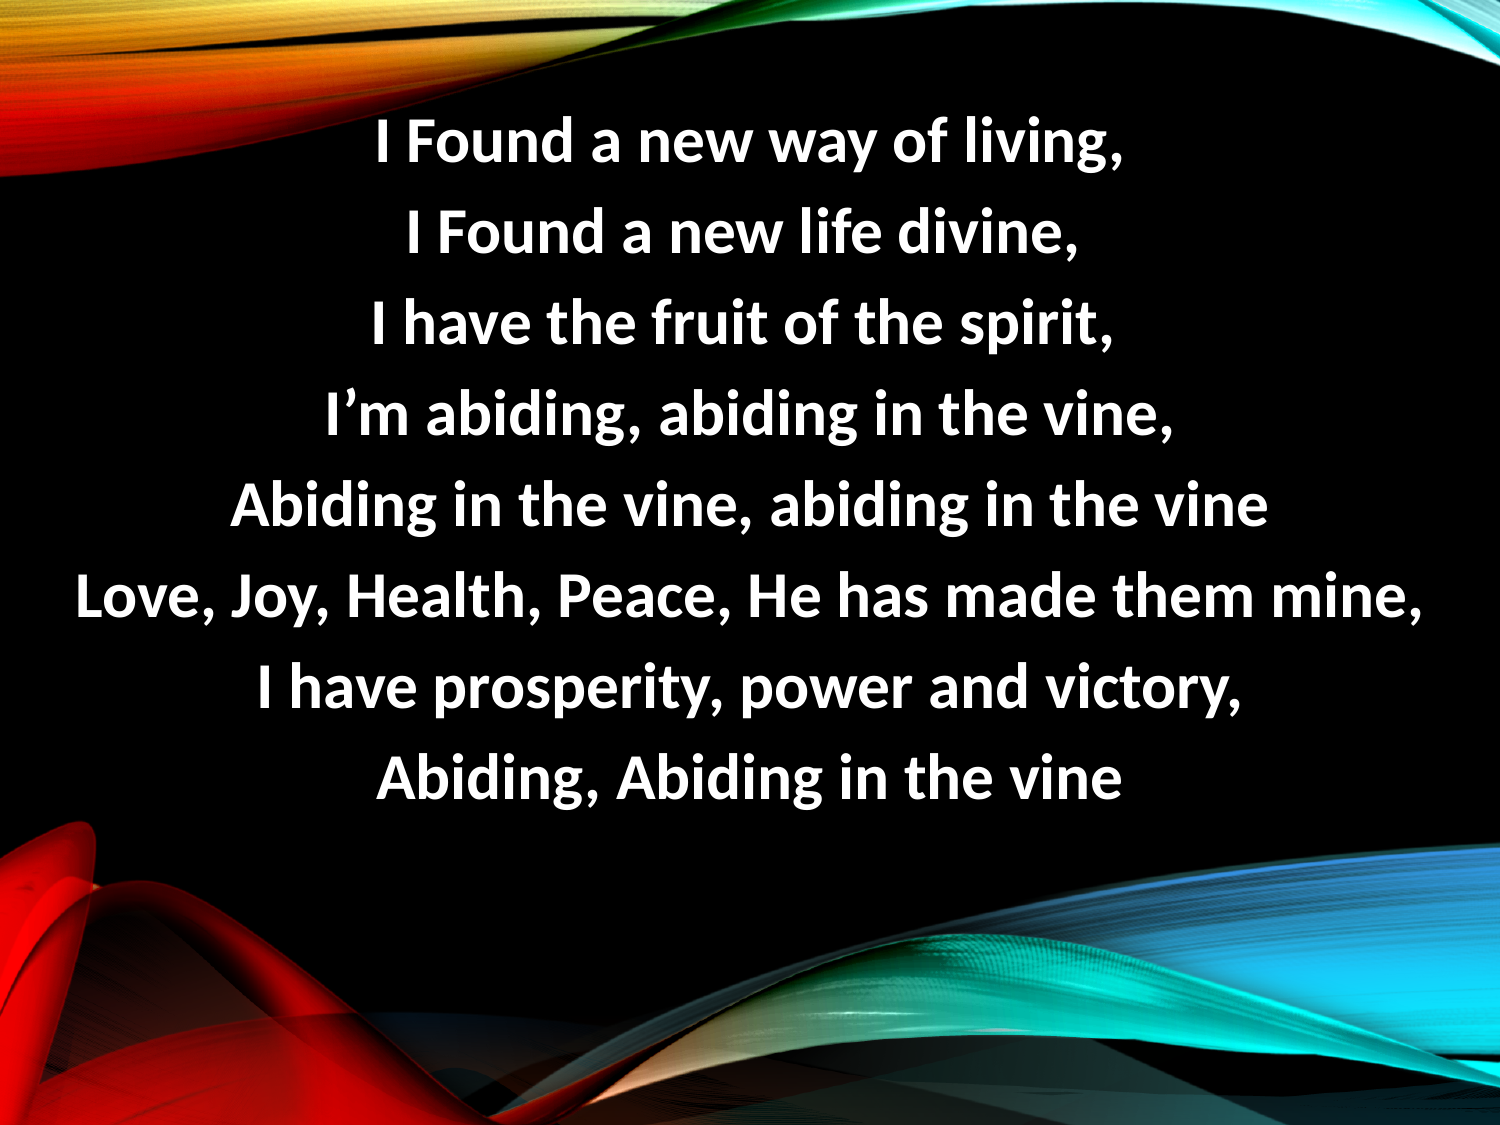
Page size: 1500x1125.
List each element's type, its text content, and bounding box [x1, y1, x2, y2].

picture [0, 825, 1500, 1125]
subtitle I Found a new way of living, I Found a new life divine, I have the fruit of the spirit, I’m abiding, abiding in the vine, Abiding in the vine, abiding in the vine Love, Joy, Health, Peace, He has made them mine, I have prosperity, power and victory, Abiding, Abiding in the vine [0, 0, 1500, 825]
